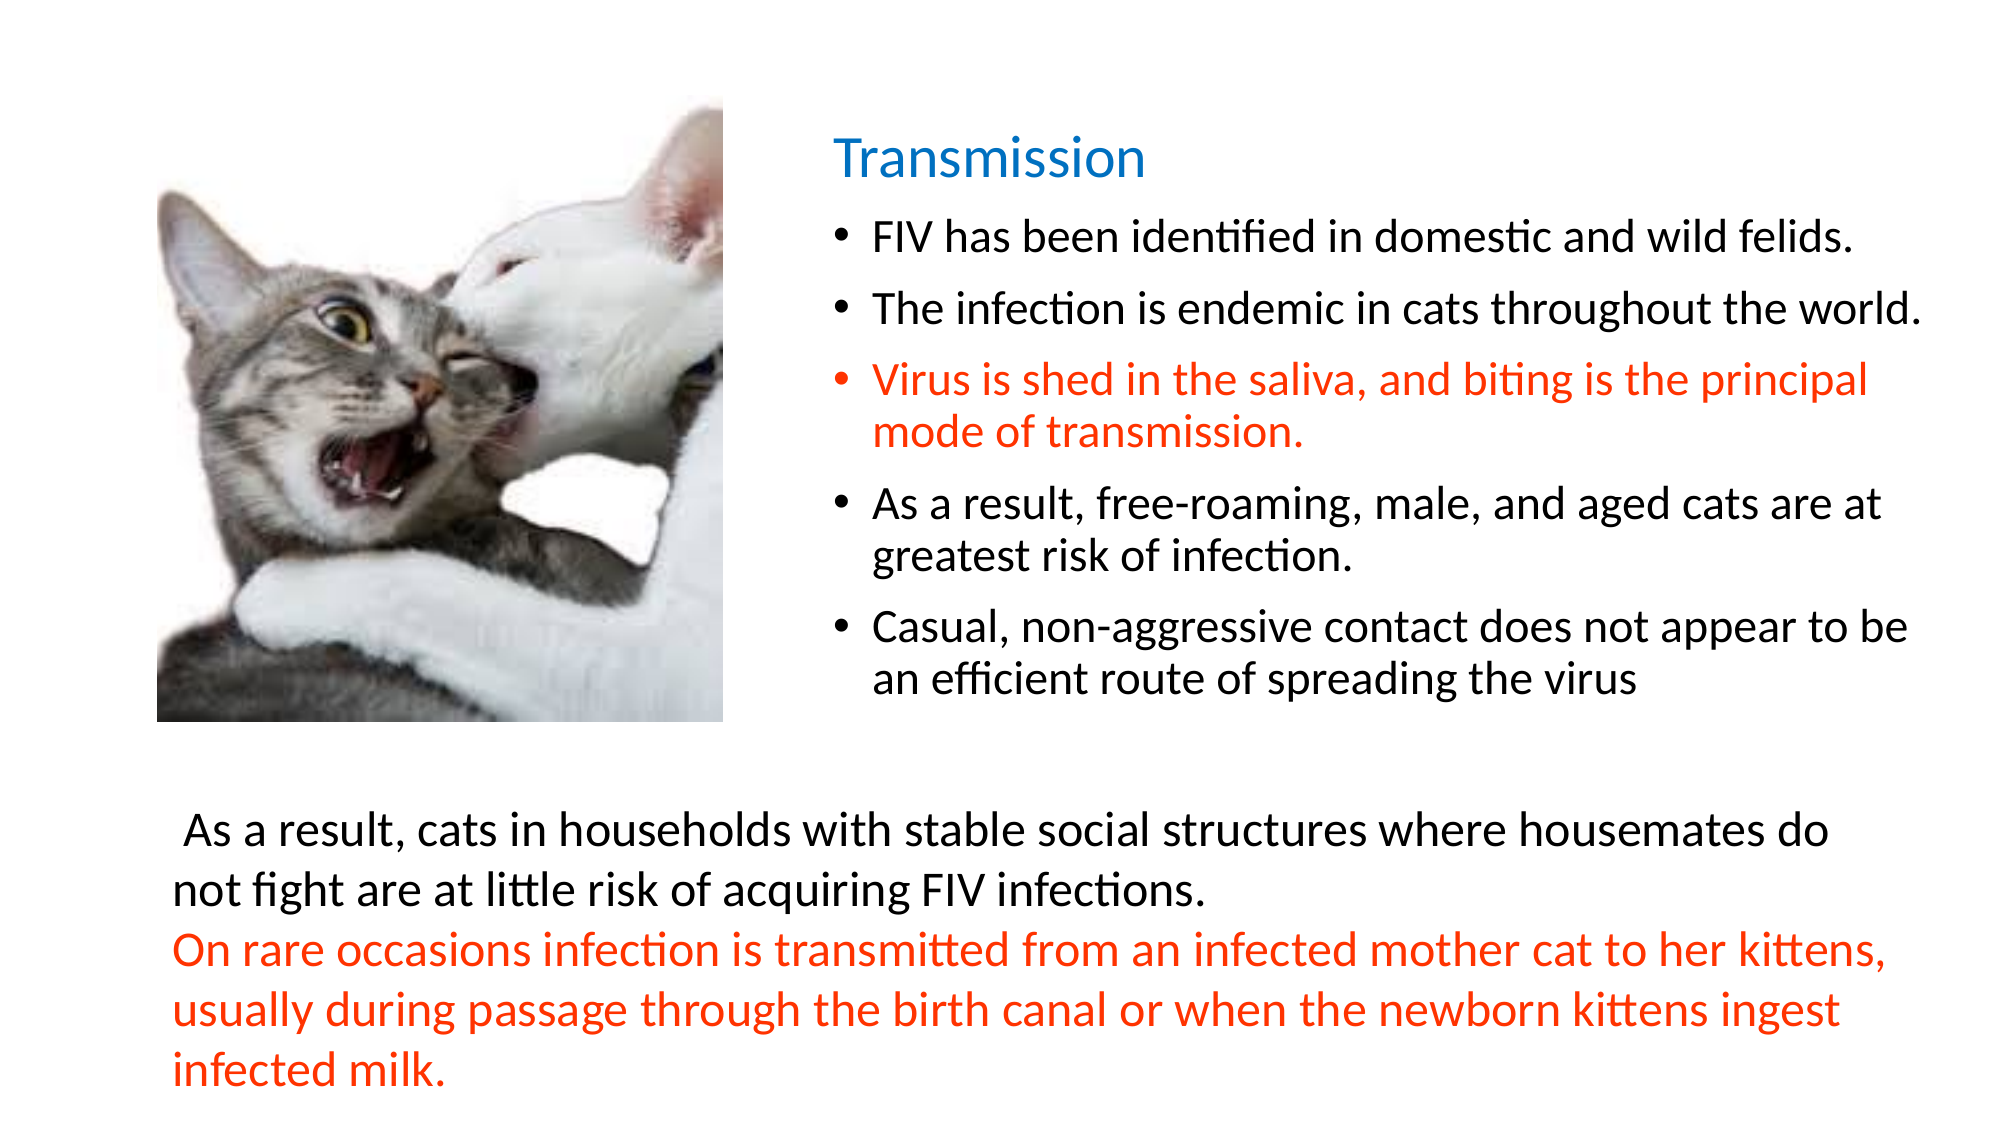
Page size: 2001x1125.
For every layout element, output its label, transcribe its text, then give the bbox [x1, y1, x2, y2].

text_box As a result, cats in households with stable social structures where housemates do not fight are at little risk of acquiring FIV infections. On rare occasions infection is transmitted from an infected mother cat to her kittens, usually during passage through the birth canal or when the newborn kittens ingest infected milk. [157, 788, 1910, 1104]
picture [157, 94, 723, 722]
list Transmission FIV has been identified in domestic and wild felids. The infection is endemic in cats throughout the world. Virus is shed in the saliva, and biting is the principal mode of transmission. As a result, free-roaming, male, and aged cats are at greatest risk of infection. Casual, non-aggressive contact does not appear to be an efficient route of spreading the virus [818, 118, 1953, 722]
